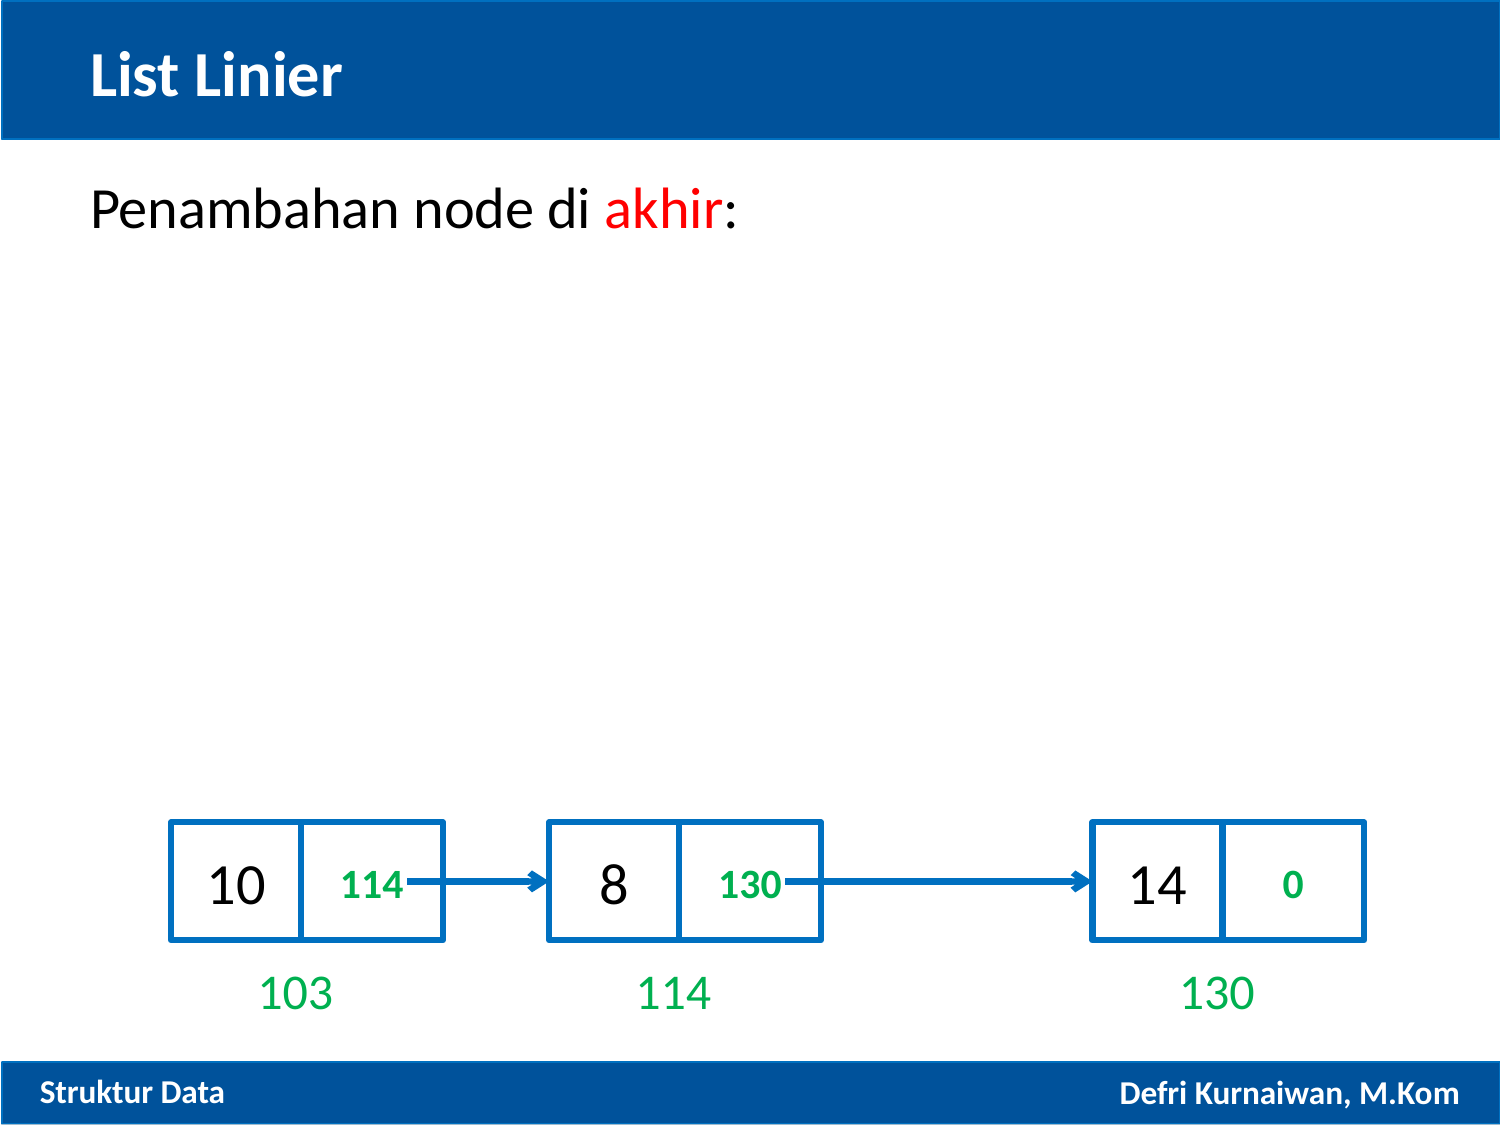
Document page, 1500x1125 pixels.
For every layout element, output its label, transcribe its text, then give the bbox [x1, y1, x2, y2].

title List Linier [75, 24, 1425, 118]
list Penambahan node di akhir: [75, 162, 1425, 1038]
text_box 14 [1090, 820, 1220, 942]
text_box 130 [1164, 952, 1270, 1027]
text_box 0 [1220, 820, 1366, 942]
picture [0, 0, 1500, 1125]
text_box 130 [677, 820, 823, 942]
text_box 8 [547, 820, 677, 942]
text_box 103 [242, 952, 349, 1027]
text_box 114 [299, 820, 445, 942]
text_box 114 [620, 952, 727, 1027]
text_box 10 [169, 820, 299, 942]
